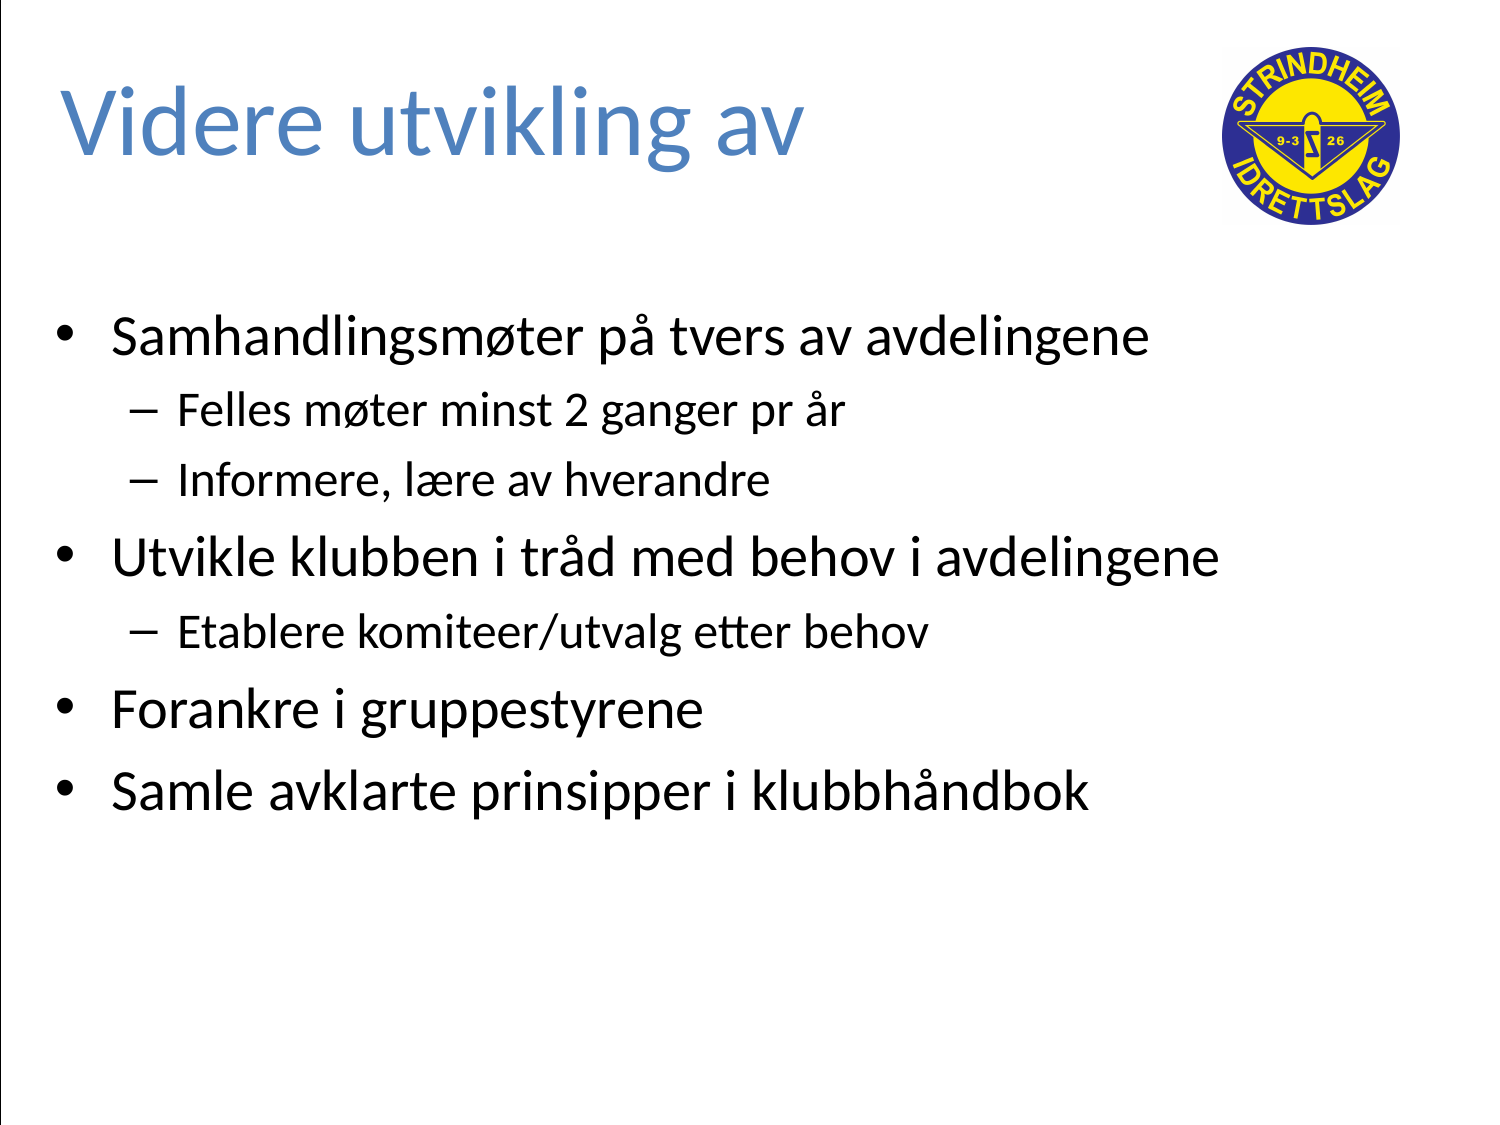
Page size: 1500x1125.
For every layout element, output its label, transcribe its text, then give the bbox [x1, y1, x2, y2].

list Samhandlingsmøter på tvers av avdelingene Felles møter minst 2 ganger pr år Informere, lære av hverandre Utvikle klubben i tråd med behov i avdelingene Etablere komiteer/utvalg etter behov Forankre i gruppestyrene Samle avklarte prinsipper i klubbhåndbok [40, 289, 1458, 1016]
picture [0, 0, 1500, 1125]
title Videre utvikling av [0, 47, 1207, 246]
